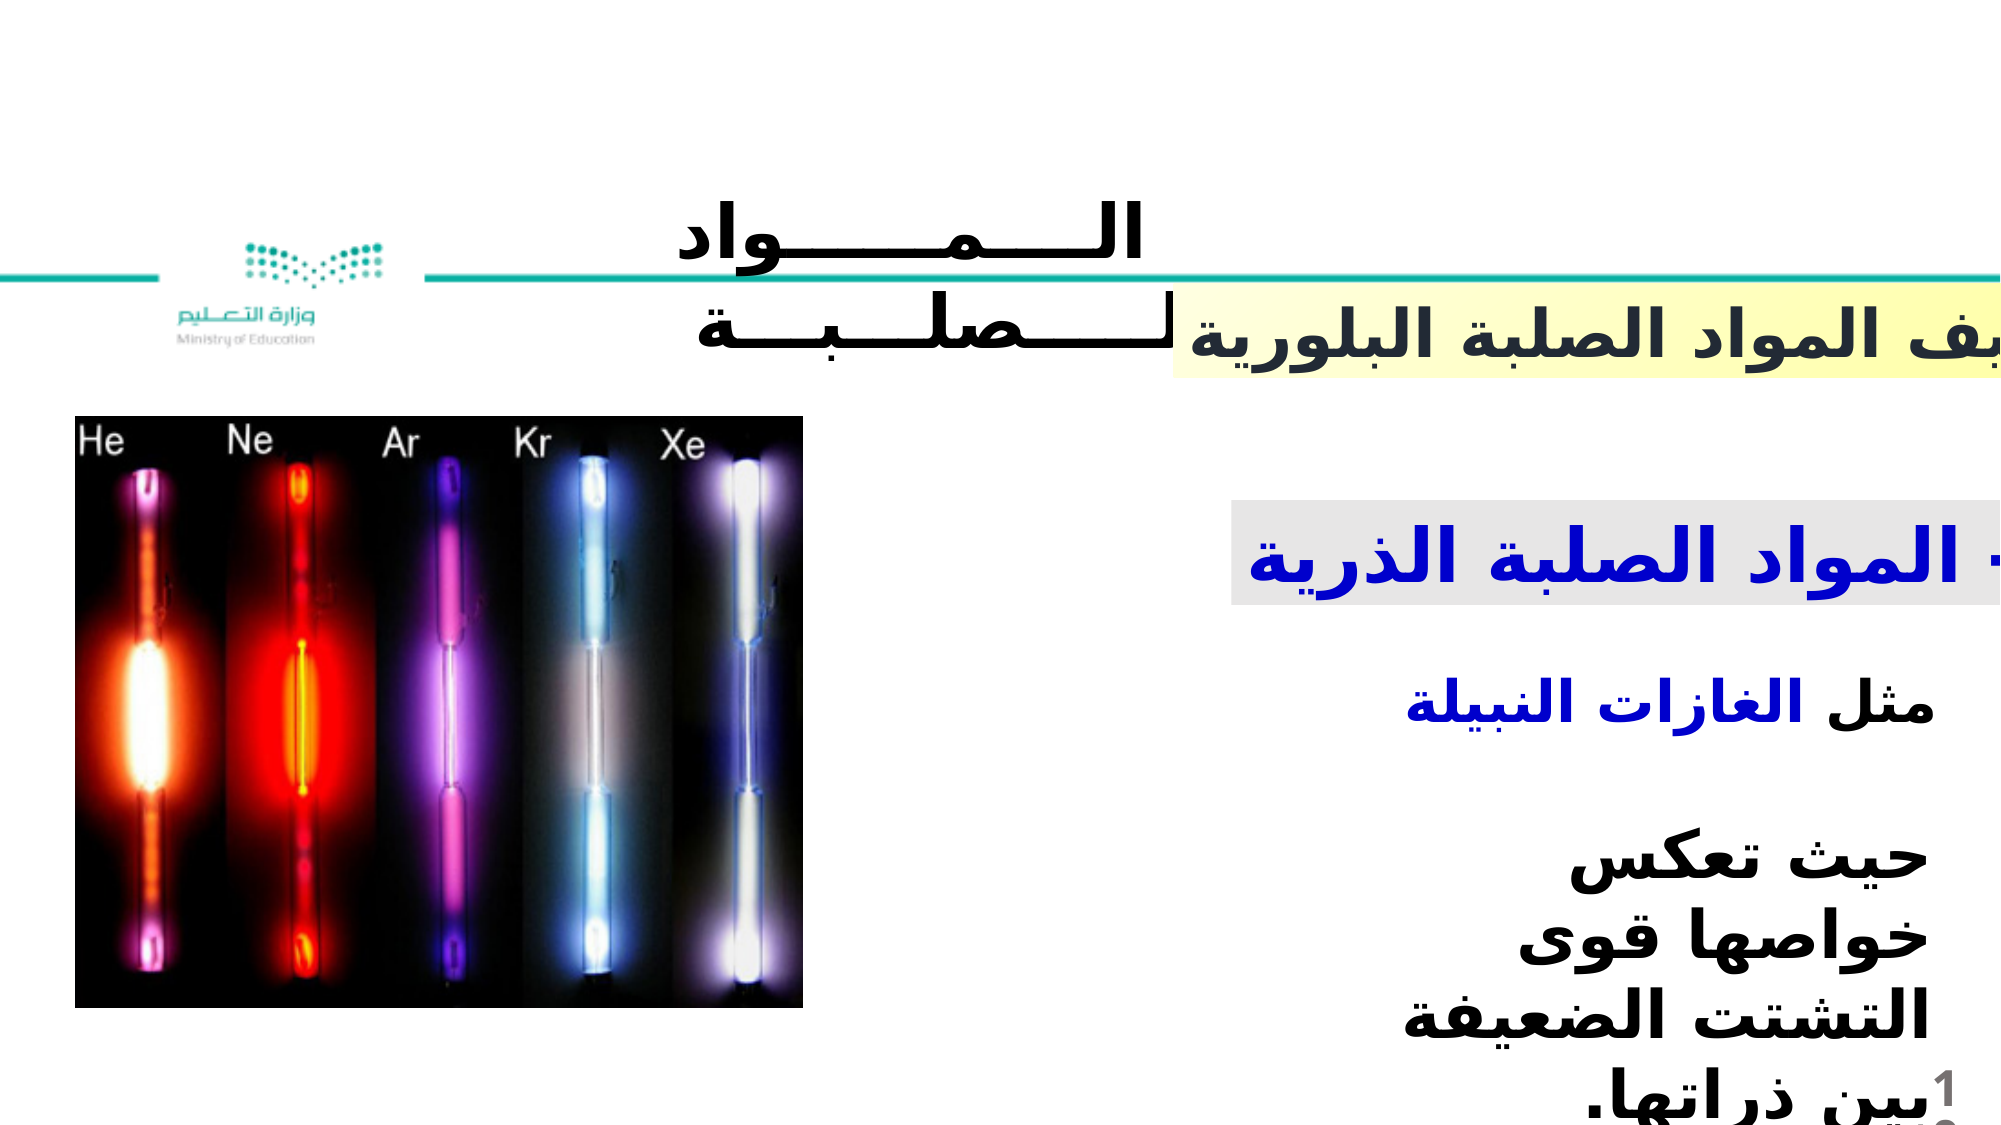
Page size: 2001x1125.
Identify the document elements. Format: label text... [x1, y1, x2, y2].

text_box تصنيف المواد الصلبة البلورية [1173, 283, 2000, 378]
text_box مثل الغازات النبيلة [1216, 621, 1953, 742]
text_box حيث تعكس خواصها قوى التشتت الضعيفة بين ذراتها. [1294, 804, 1948, 1125]
text_box 1- المواد الصلبة الذرية [1231, 500, 2000, 605]
picture [0, 0, 2001, 1125]
text_box الــــمــــــواد الـــــصلـــبـــة [446, 175, 1378, 371]
text_box 10 [1916, 1049, 2000, 1125]
